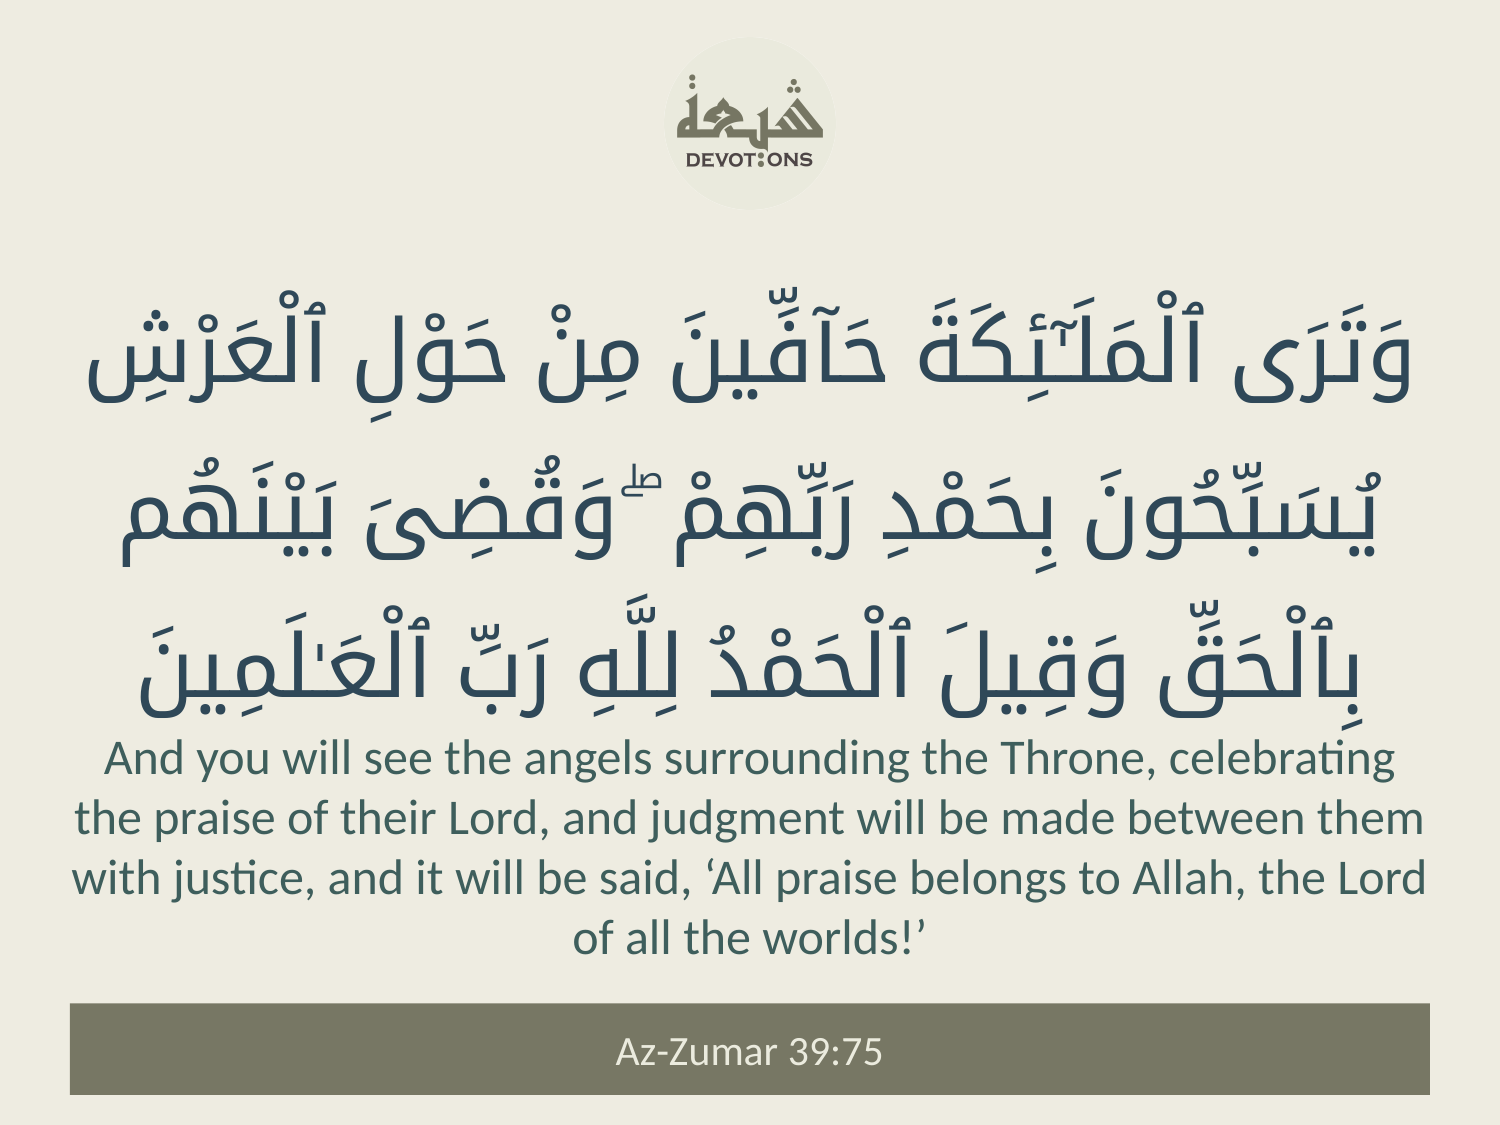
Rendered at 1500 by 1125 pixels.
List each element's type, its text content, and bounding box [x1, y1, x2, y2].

picture [656, 29, 844, 203]
list Az-Zumar 39:75 [69, 1003, 1430, 1095]
list وَتَرَى ٱلْمَلَـٰٓئِكَةَ حَآفِّينَ مِنْ حَوْلِ ٱلْعَرْشِ يُسَبِّحُونَ بِحَمْدِ رَبِّهِمْ ۖ وَقُضِىَ بَيْنَهُم بِٱلْحَقِّ وَقِيلَ ٱلْحَمْدُ لِلَّهِ رَبِّ ٱلْعَـٰلَمِينَ And you will see the angels surrounding the Throne, celebrating the praise of their Lord, and judgment will be made between them with justice, and it will be said, ‘All praise belongs to Allah, the Lord of all the worlds!’ [69, 203, 1430, 1003]
